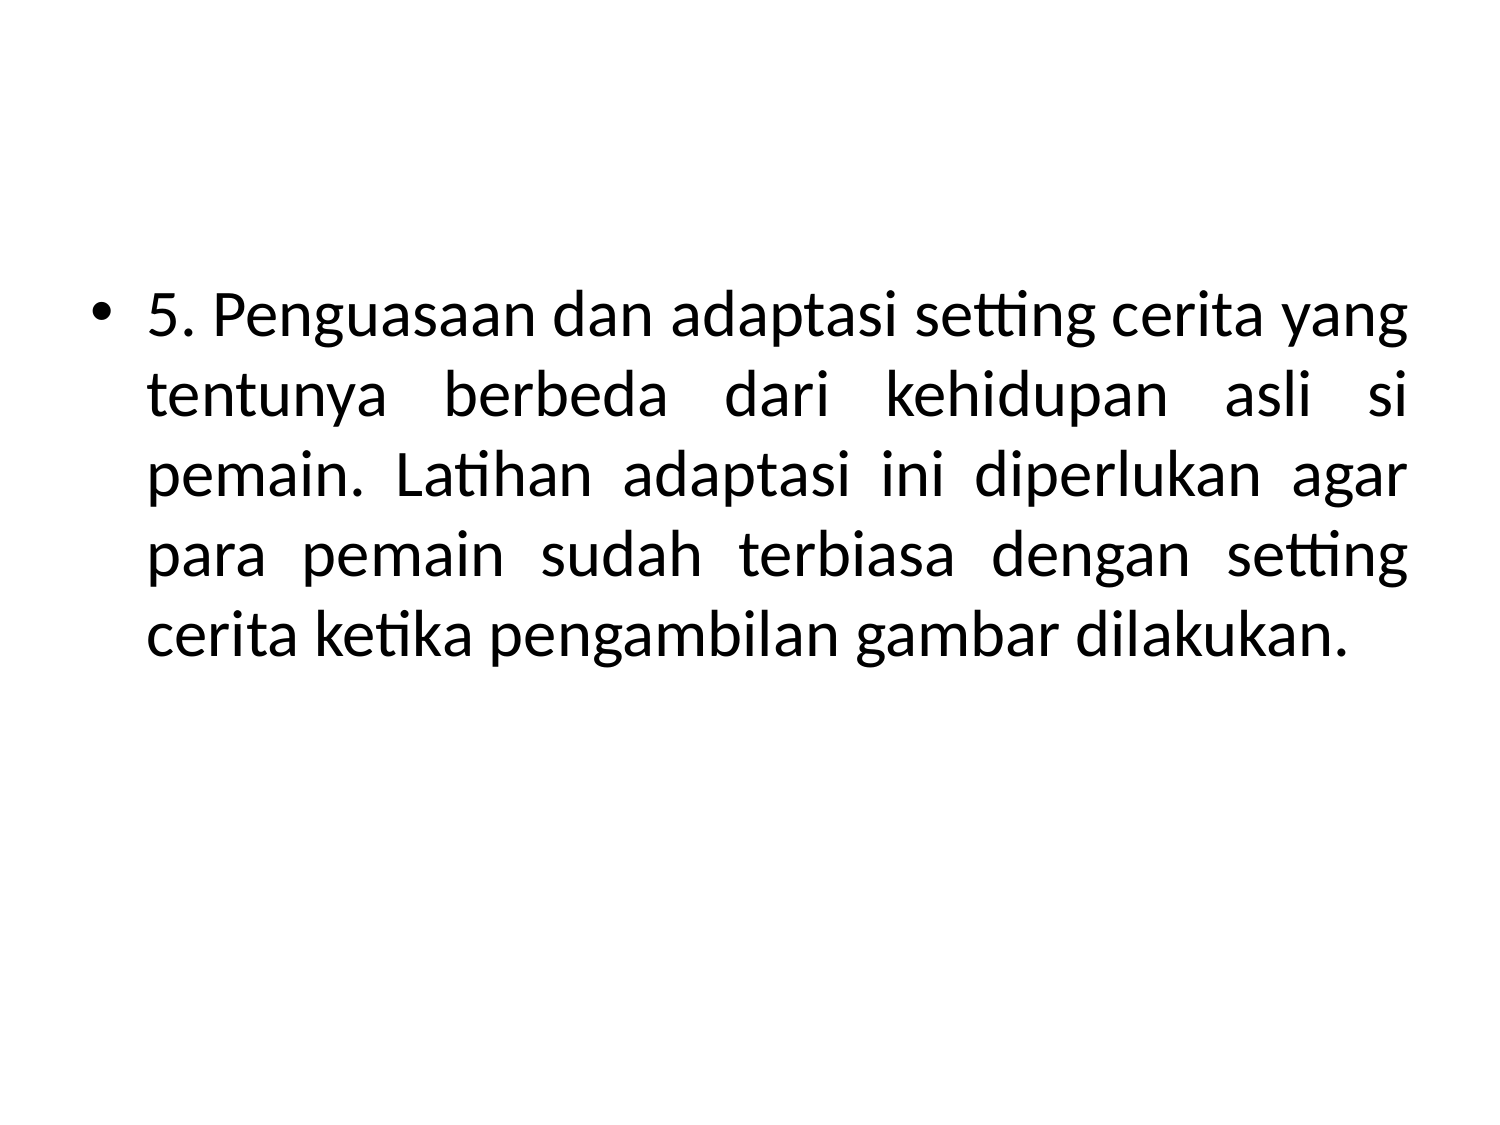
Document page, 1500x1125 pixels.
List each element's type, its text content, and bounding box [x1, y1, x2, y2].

list 5. Penguasaan dan adaptasi setting cerita yang tentunya berbeda dari kehidupan asli si pemain. Latihan adaptasi ini diperlukan agar para pemain sudah terbiasa dengan setting cerita ketika pengambilan gambar dilakukan. [75, 262, 1425, 1005]
